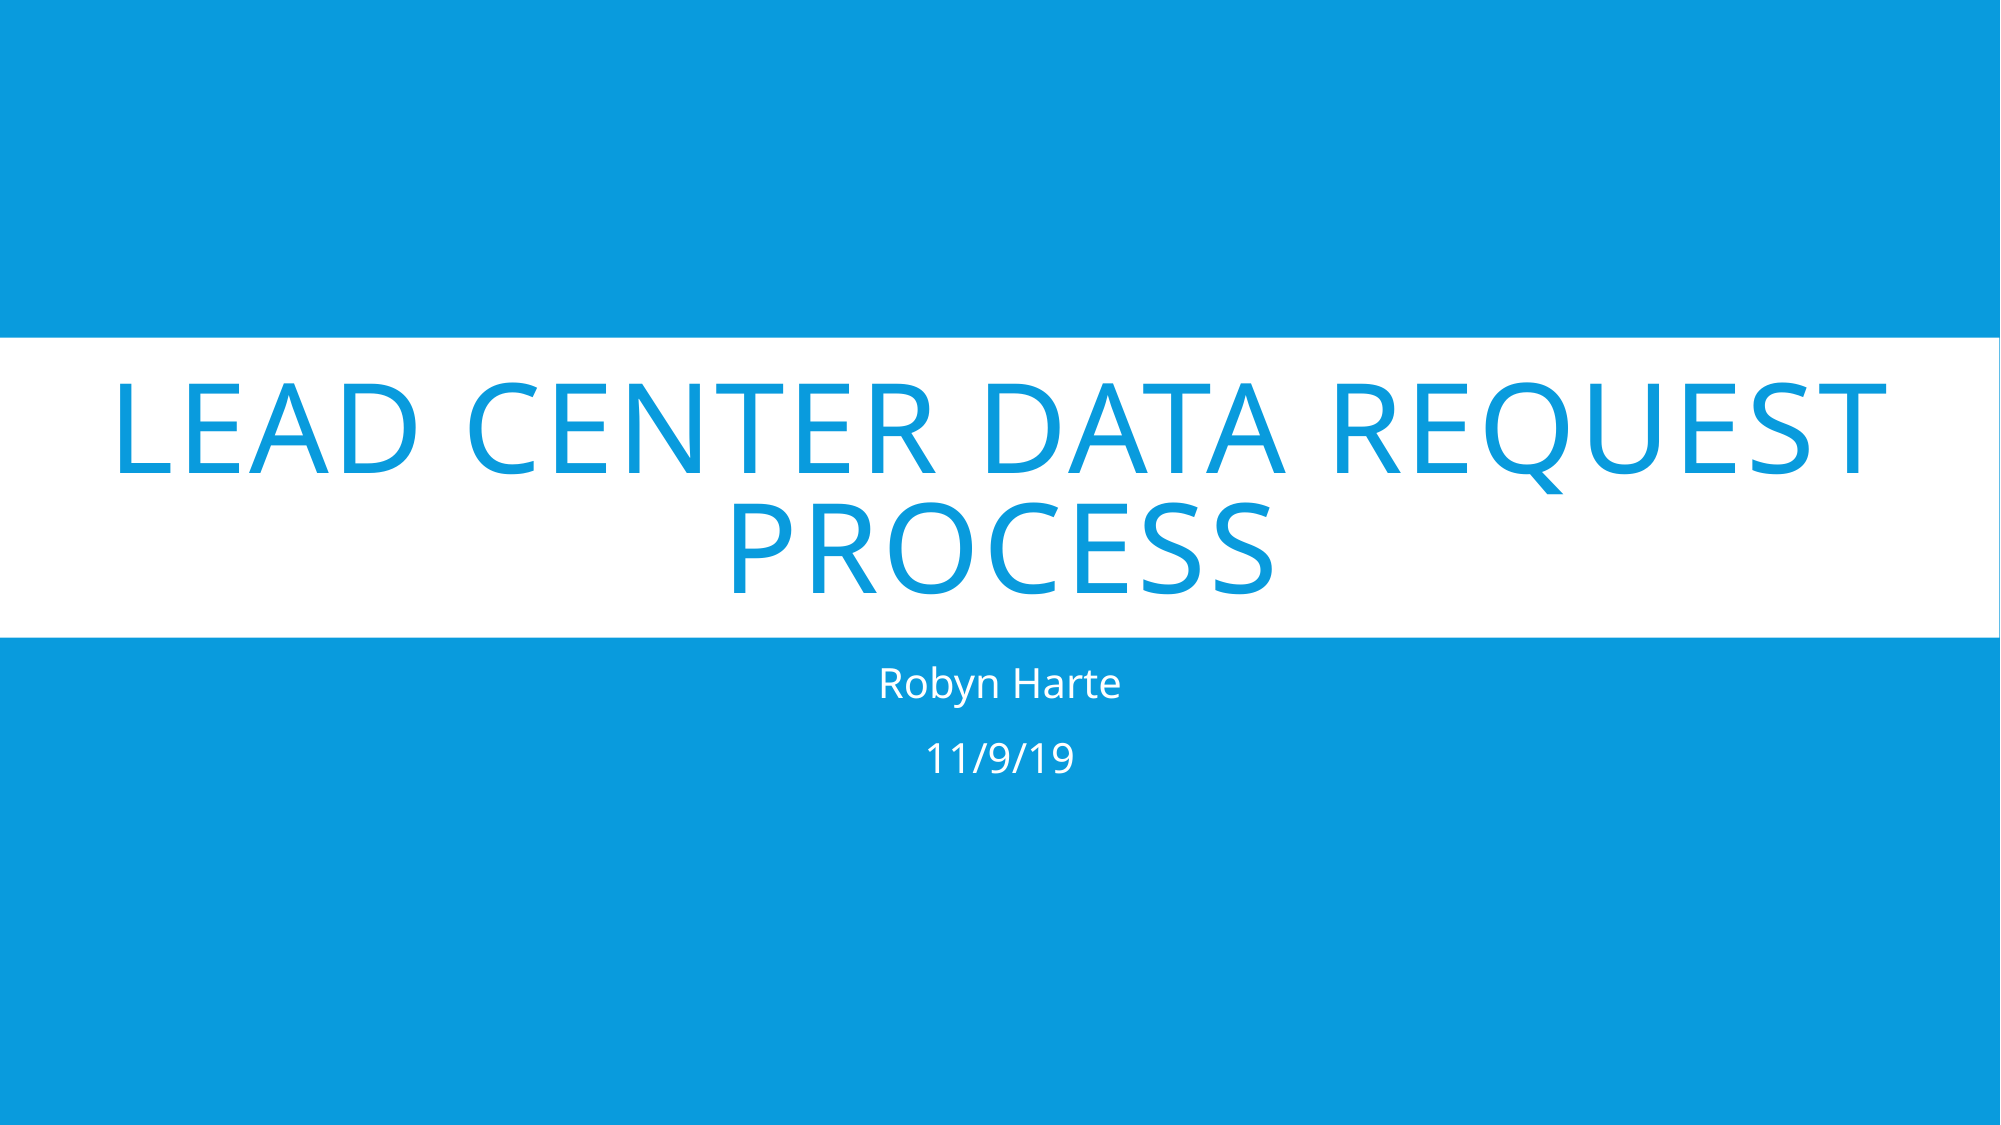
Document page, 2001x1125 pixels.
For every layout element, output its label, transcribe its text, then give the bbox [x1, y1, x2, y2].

subtitle Robyn Harte 11/9/19 [249, 655, 1750, 871]
title LEAD Center Data Request Process [60, 355, 1942, 641]
